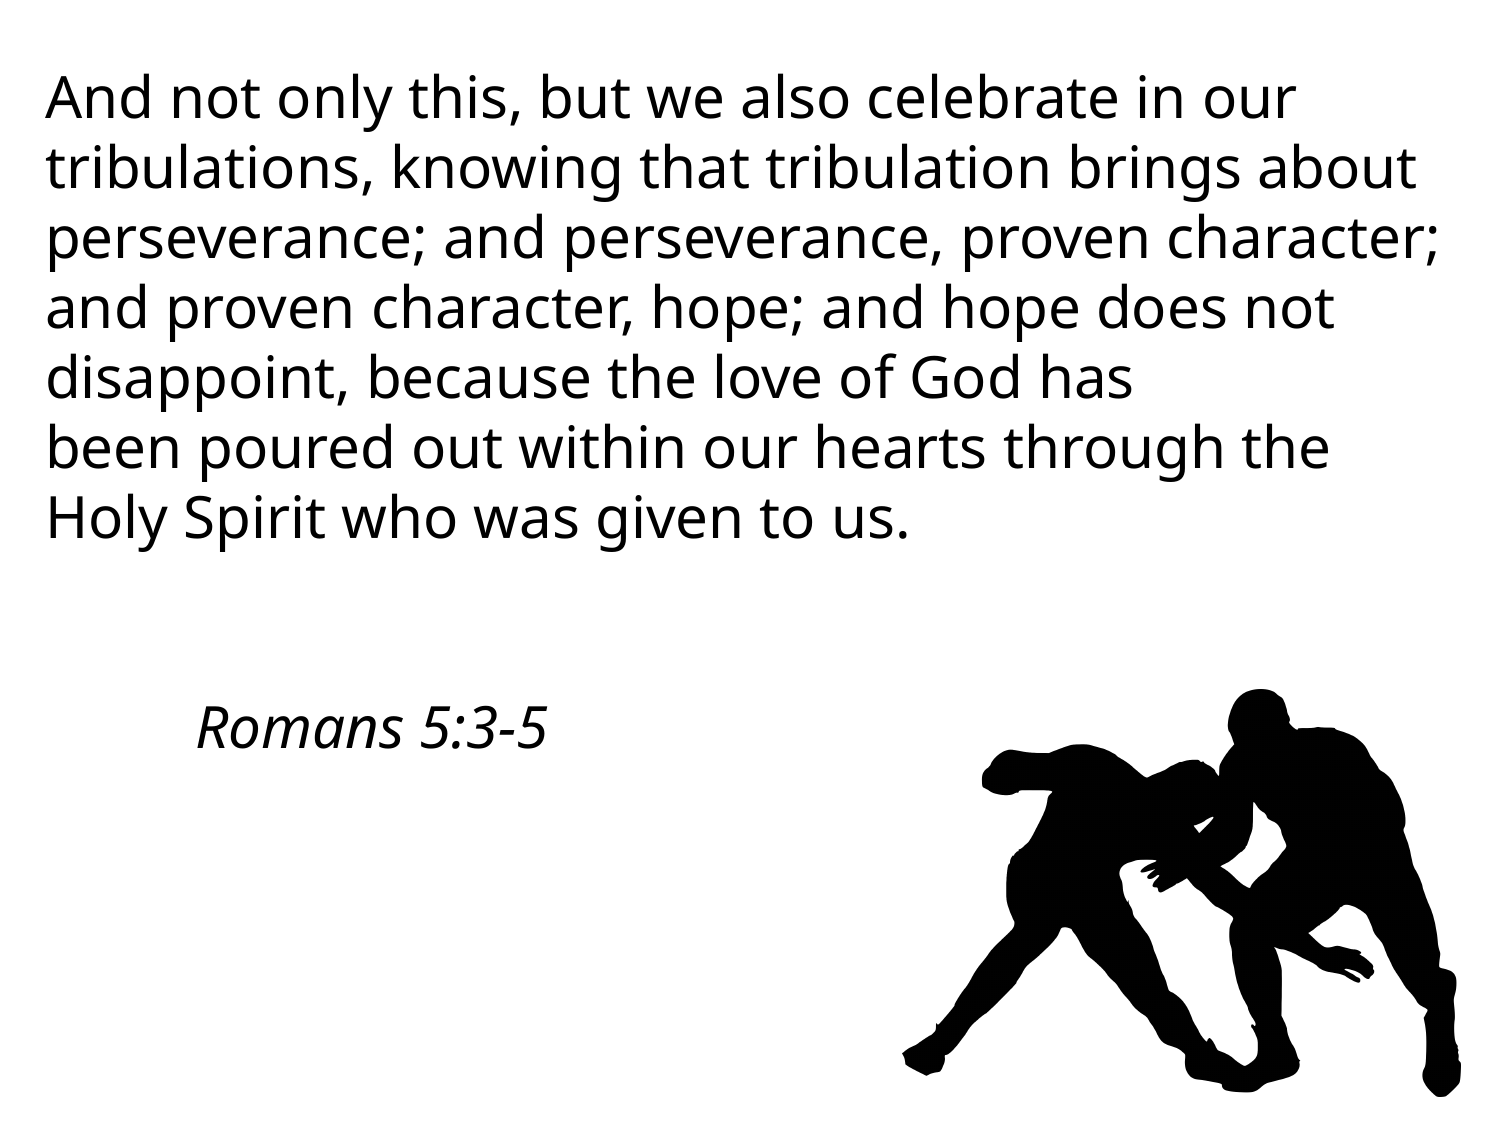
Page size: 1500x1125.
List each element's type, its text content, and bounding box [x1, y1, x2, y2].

text_box And not only this, but we also celebrate in our tribulations, knowing that tribulation brings about perseverance; and perseverance, proven character; and proven character, hope; and hope does not disappoint, because the love of God has been poured out within our hearts through the Holy Spirit who was given to us. Romans 5:3-5 [30, 52, 1470, 768]
picture [902, 689, 1461, 1097]
